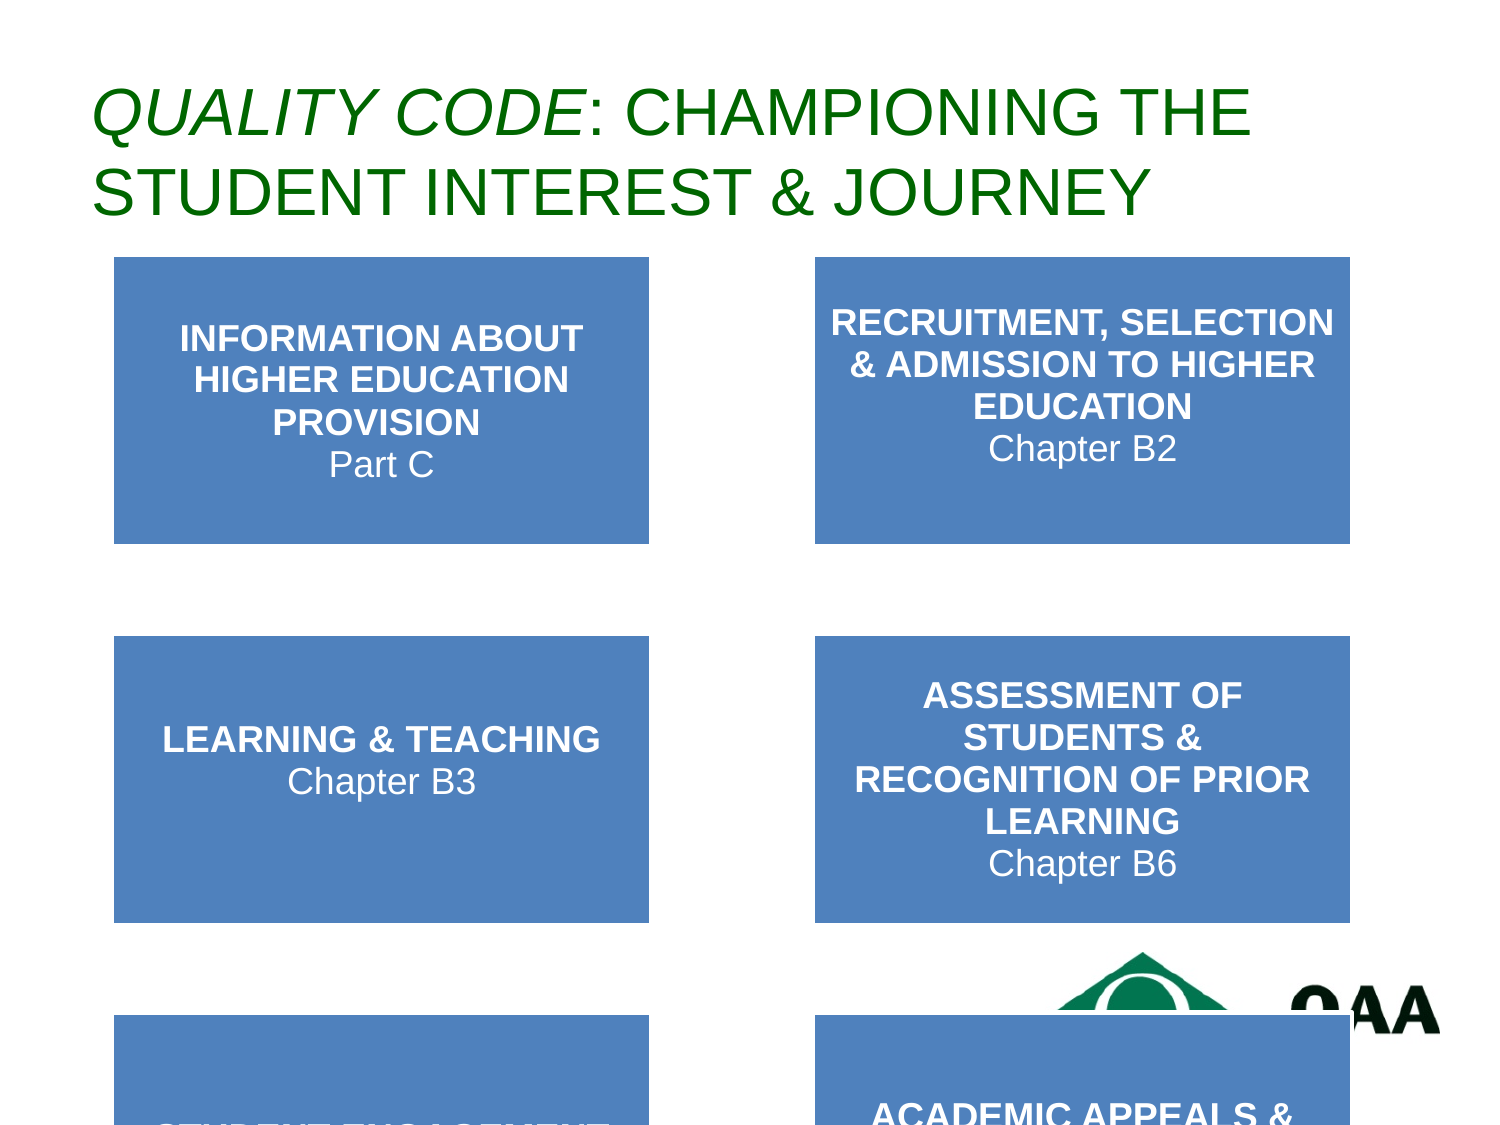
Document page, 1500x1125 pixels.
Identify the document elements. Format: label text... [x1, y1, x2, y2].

picture [1045, 951, 1441, 1083]
title QUALITY CODE: CHAMPIONING THE STUDENT INTEREST & JOURNEY [76, 54, 1424, 243]
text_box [111, 255, 1353, 941]
